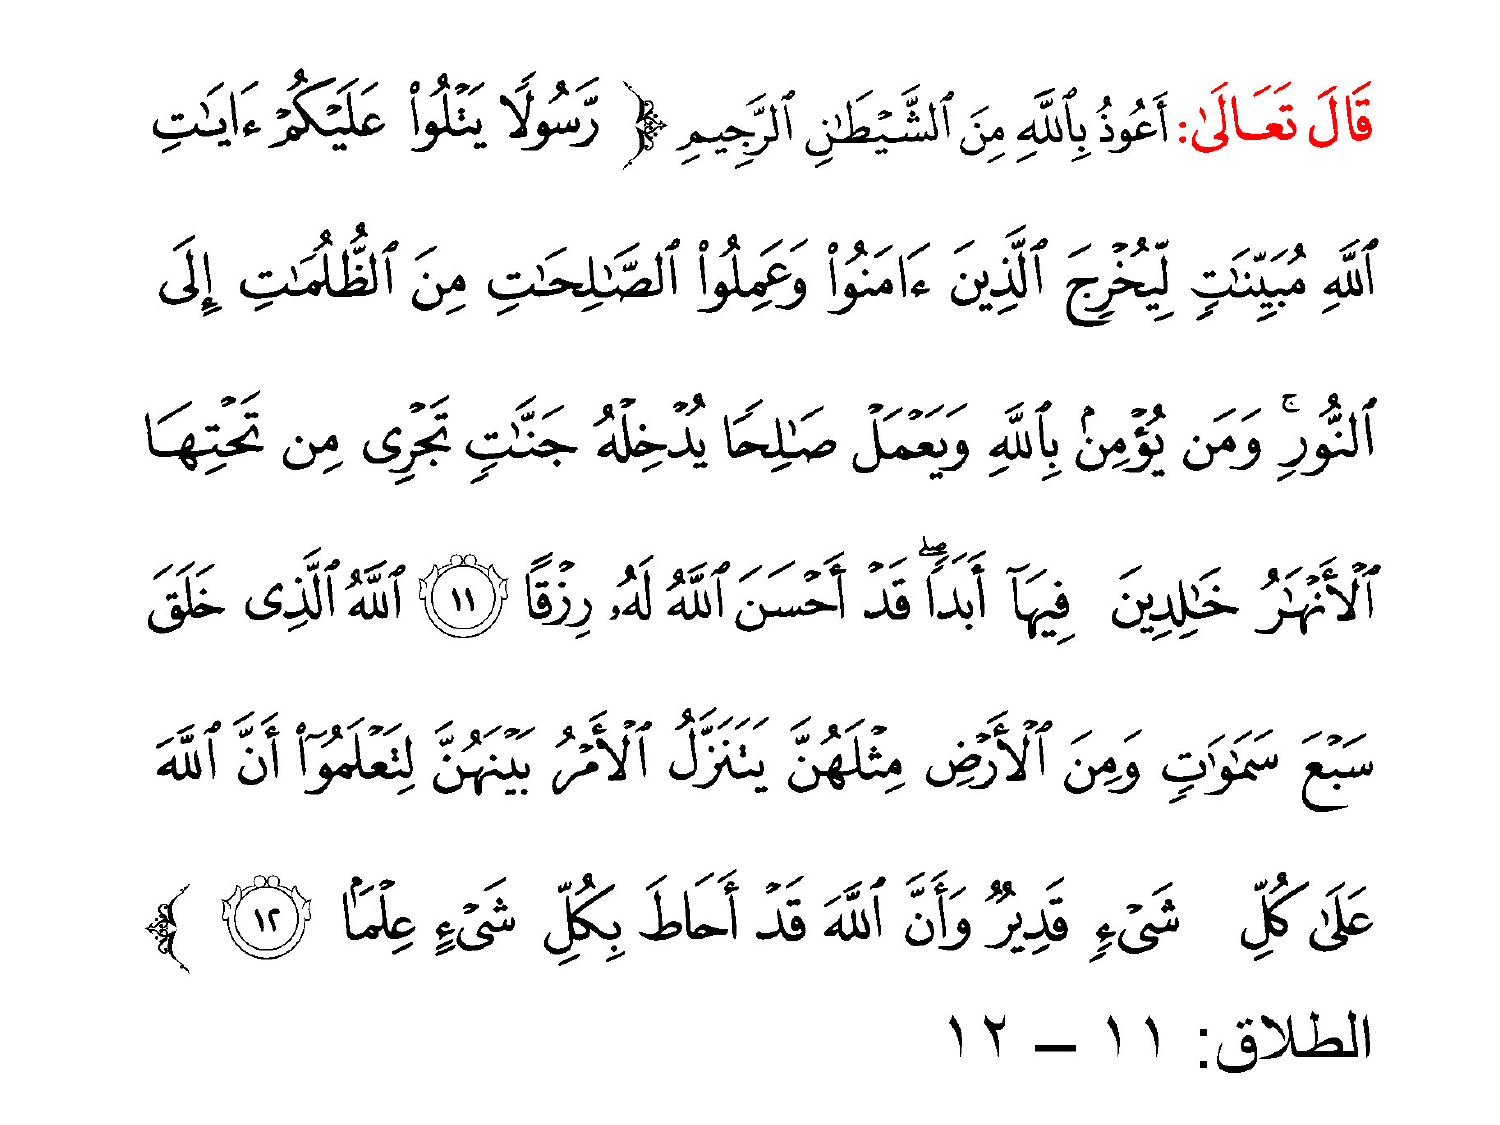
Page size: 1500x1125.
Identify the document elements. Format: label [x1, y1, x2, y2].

picture [111, 0, 1388, 1125]
